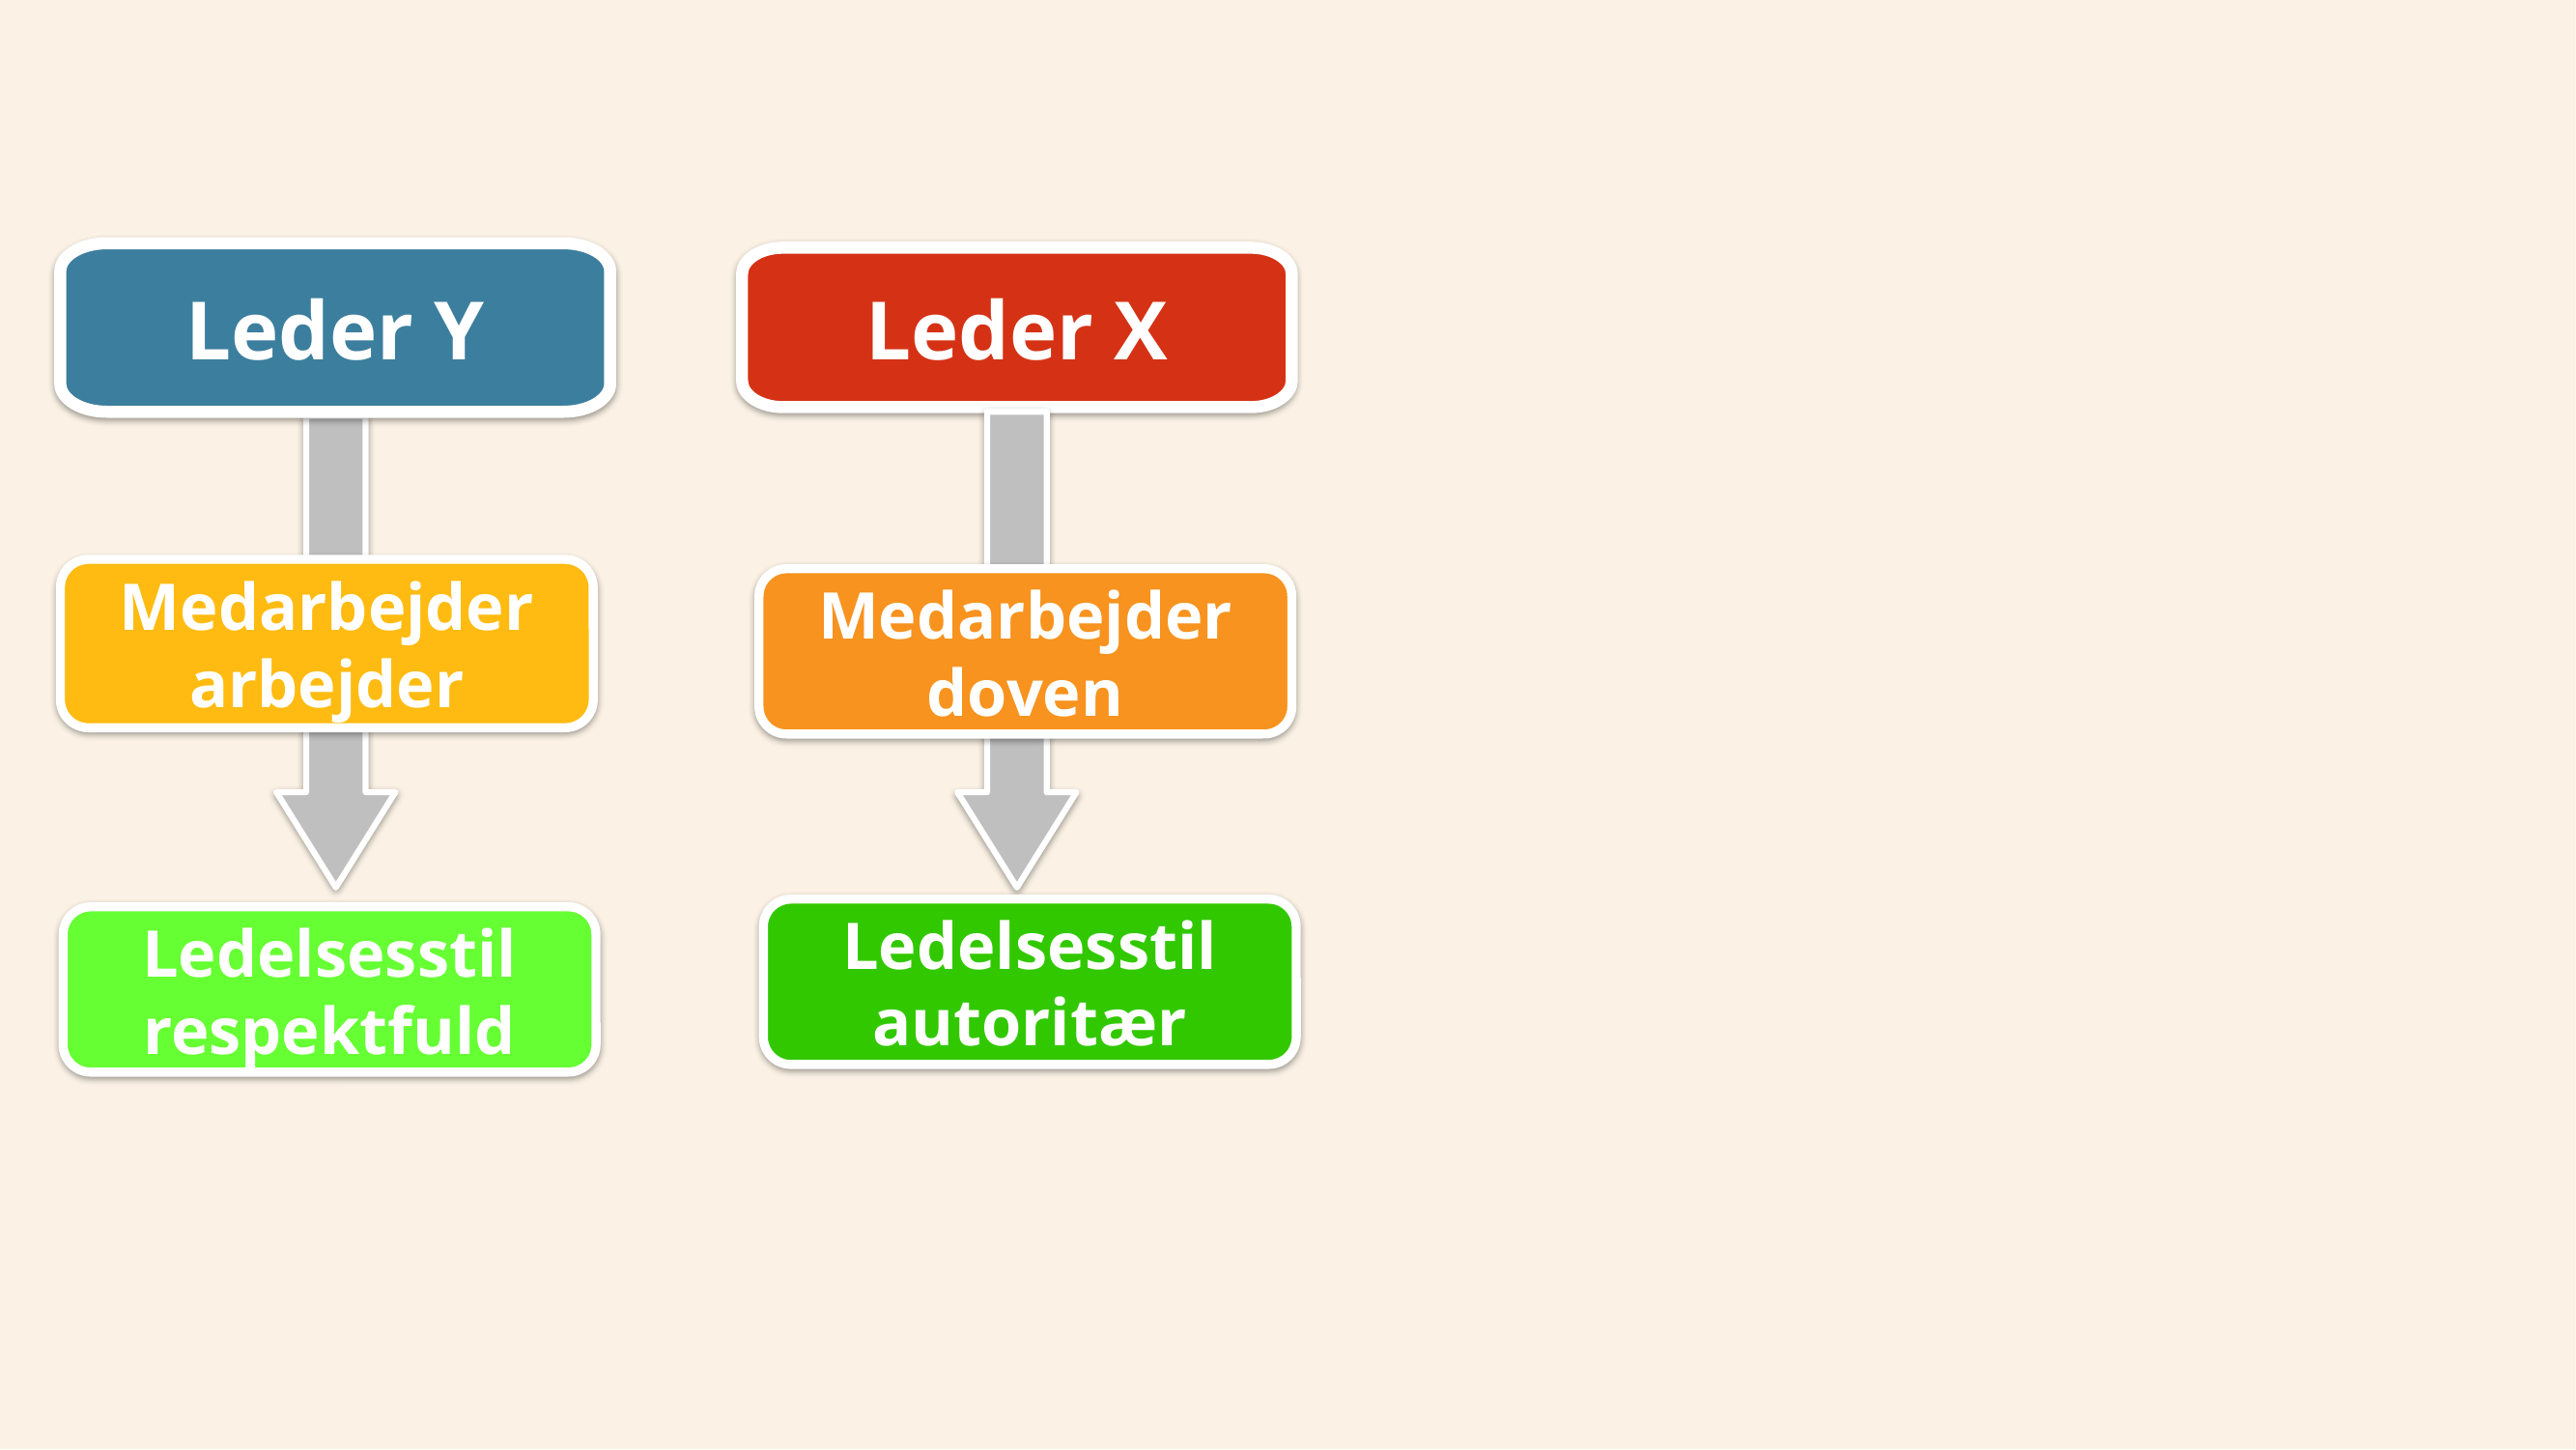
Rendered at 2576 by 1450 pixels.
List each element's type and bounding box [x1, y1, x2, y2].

text_box [60, 242, 1297, 1073]
